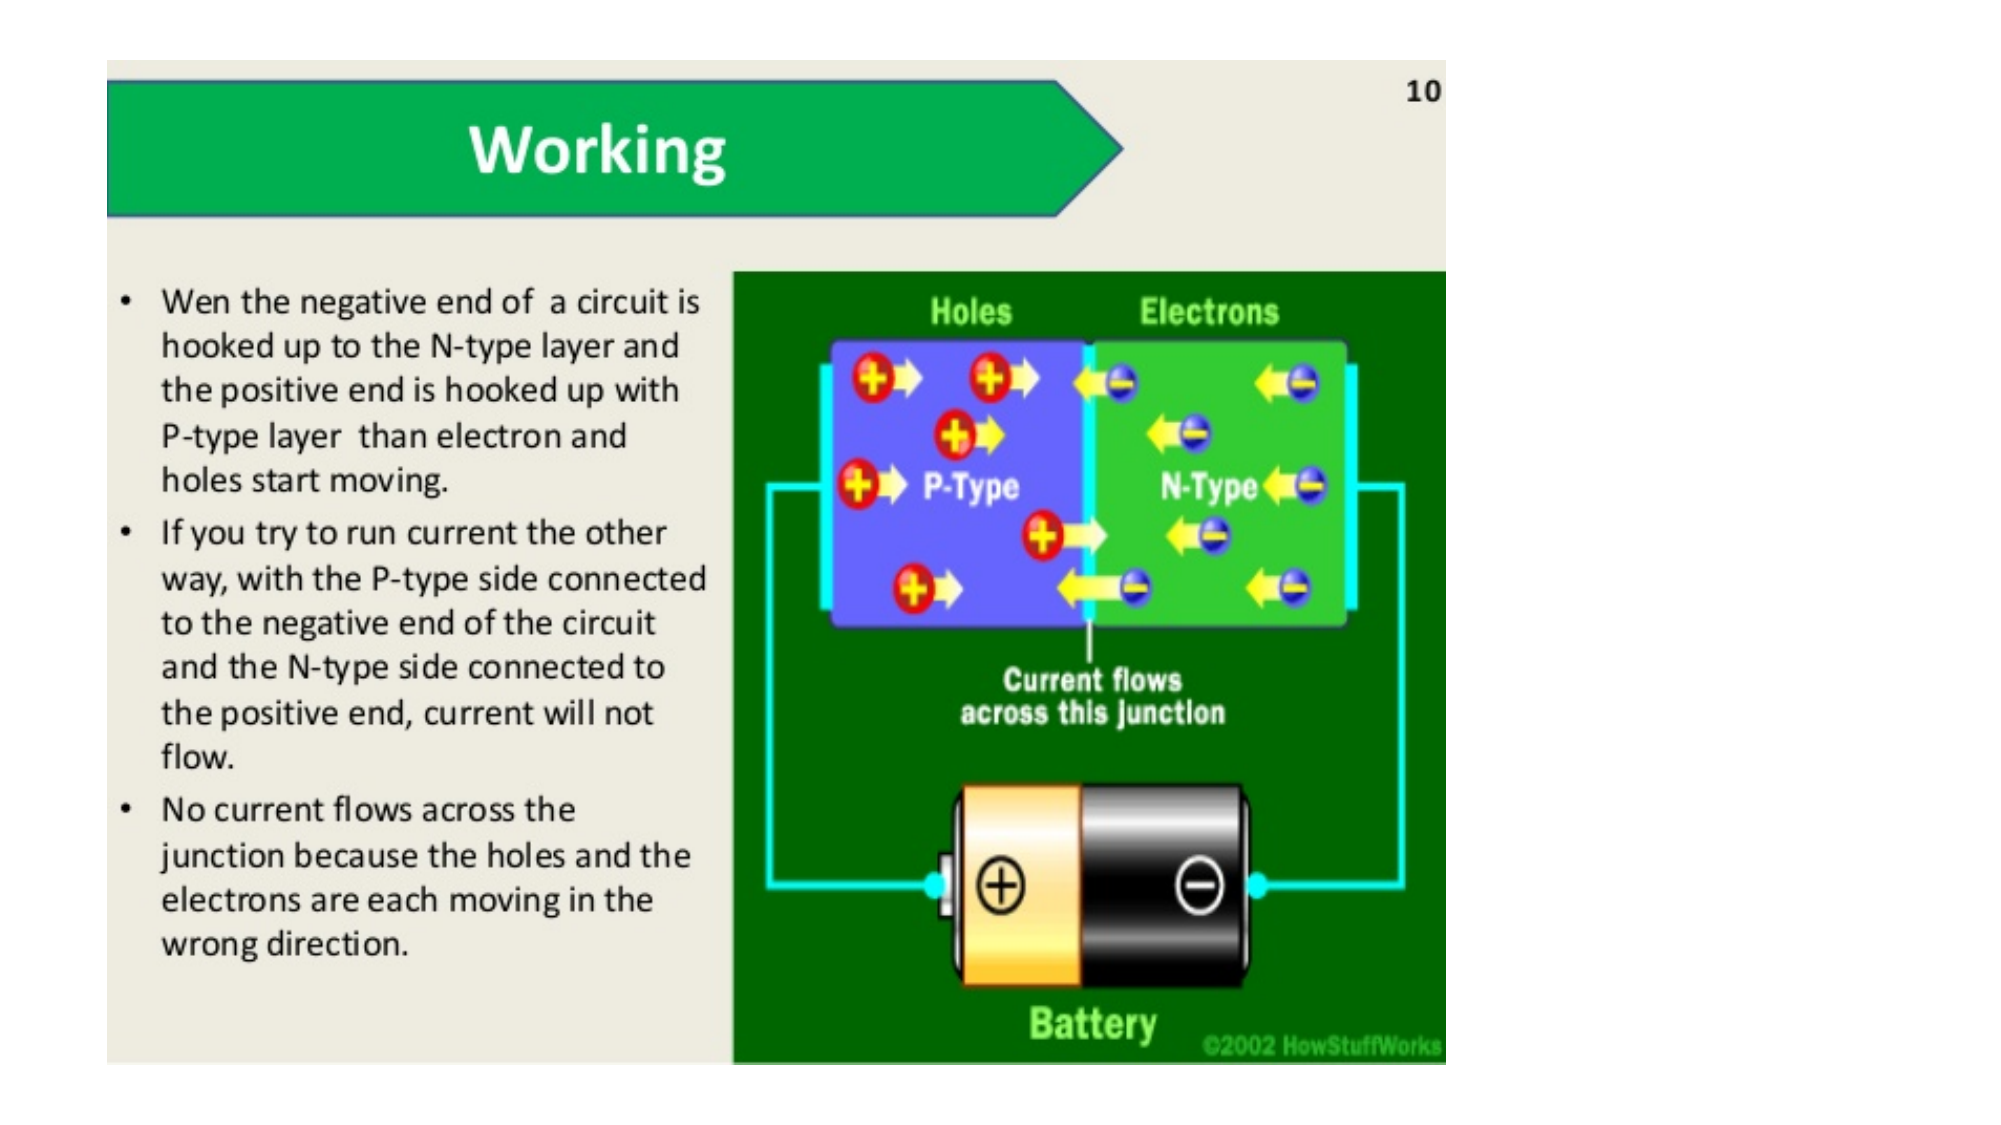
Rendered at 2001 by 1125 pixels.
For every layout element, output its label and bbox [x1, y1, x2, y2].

picture [107, 60, 1446, 1065]
